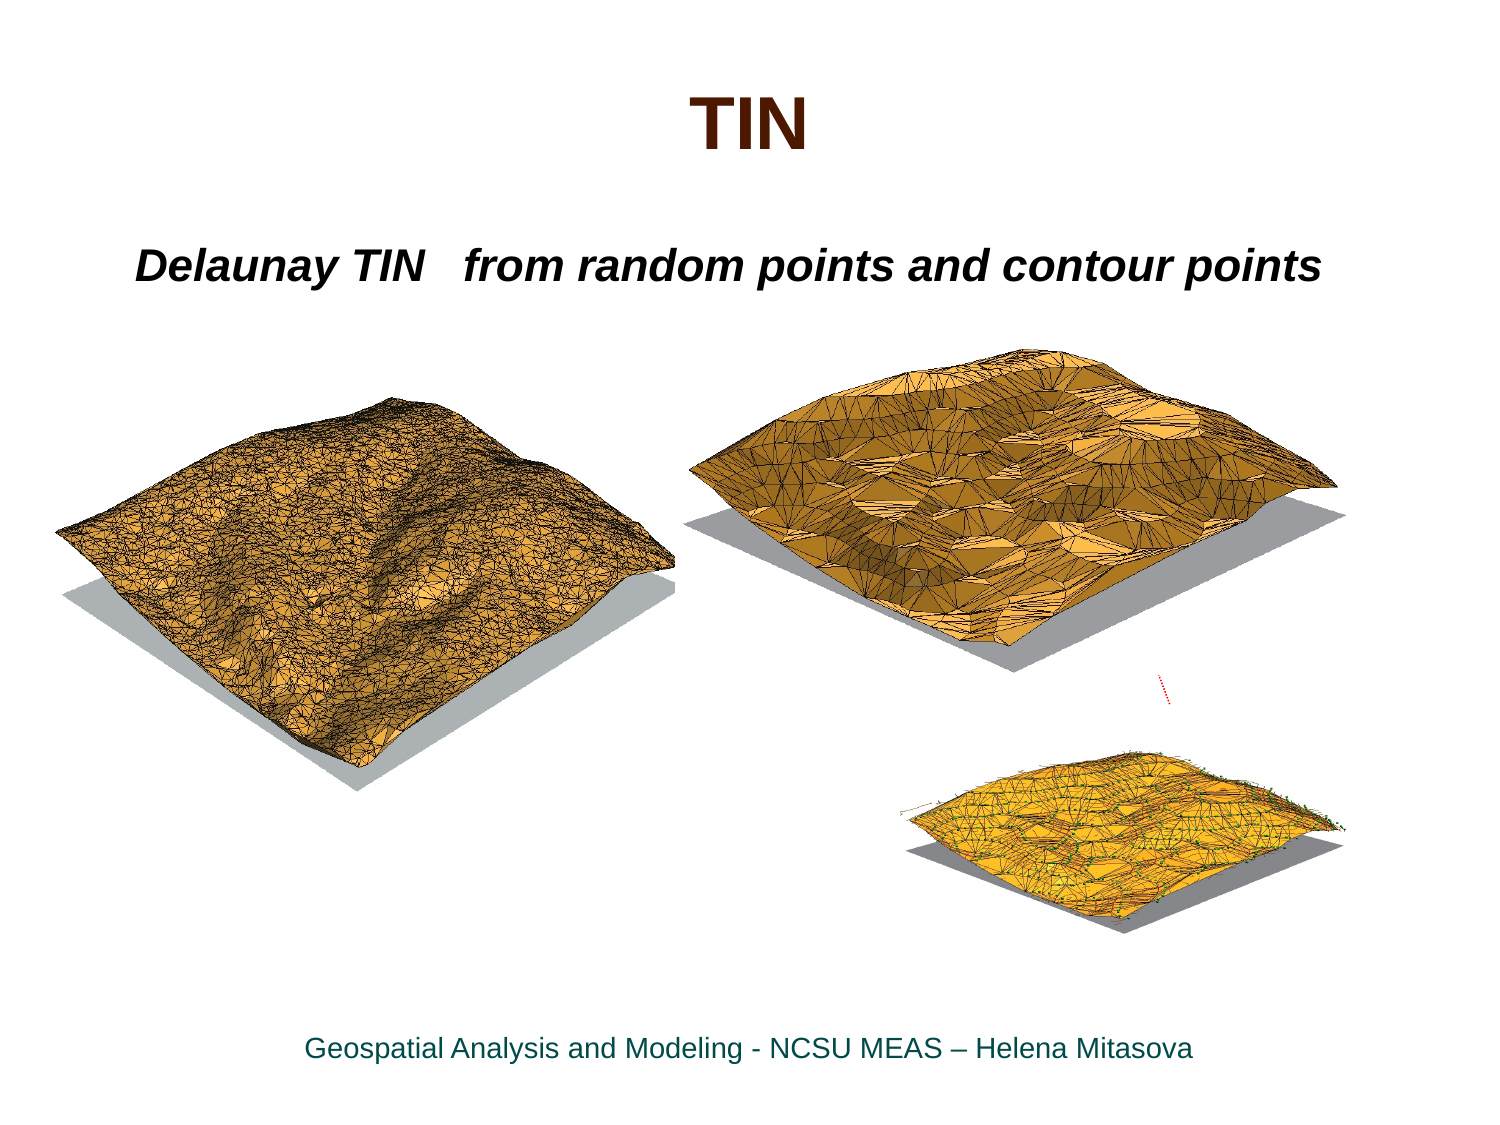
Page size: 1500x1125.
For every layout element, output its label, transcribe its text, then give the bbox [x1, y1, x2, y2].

footer Geospatial Analysis and Modeling - NCSU MEAS – Helena Mitasova [225, 1025, 1274, 1099]
list Delaunay TIN from random points and contour points [120, 224, 1381, 362]
picture [54, 305, 1351, 800]
picture [899, 741, 1351, 938]
title TIN [112, 62, 1388, 188]
